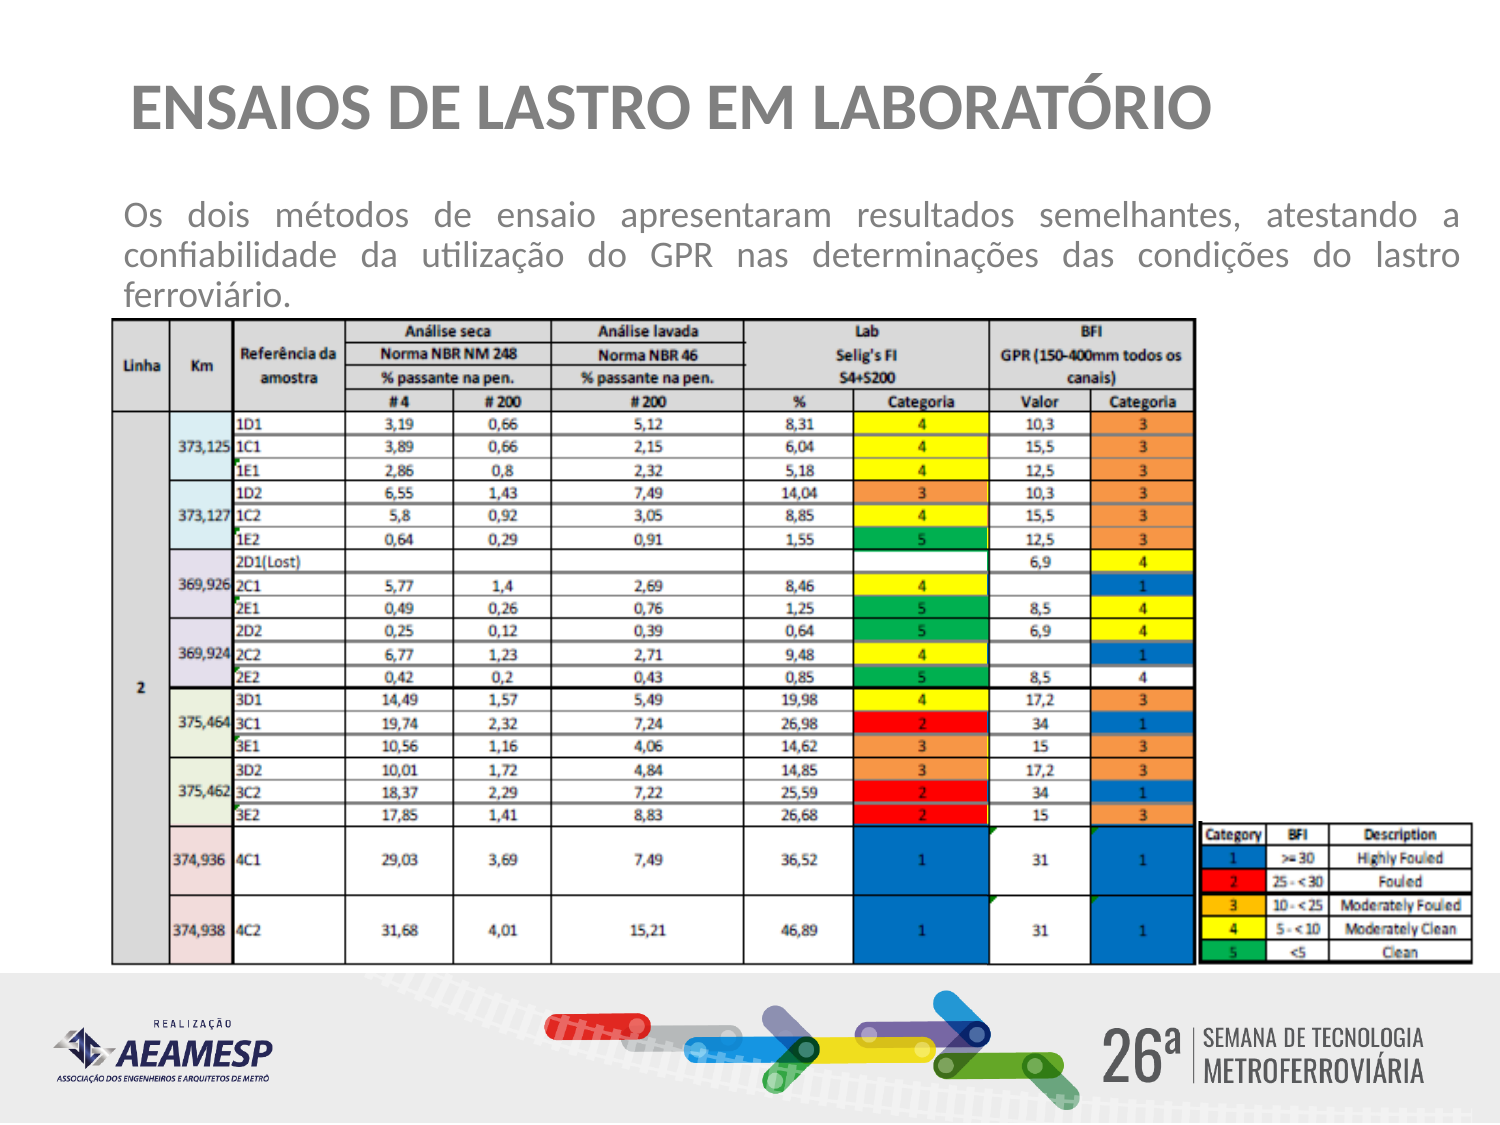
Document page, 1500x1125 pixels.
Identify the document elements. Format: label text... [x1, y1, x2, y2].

text_box ENSAIOS DE LASTRO EM LABORATÓRIO [115, 55, 1276, 150]
text_box Os dois métodos de ensaio apresentaram resultados semelhantes, atestando a confiabilidade da utilização do GPR nas determinações das condições do lastro ferroviário. [108, 179, 1477, 973]
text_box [110, 318, 1477, 969]
picture [0, 973, 1500, 1123]
